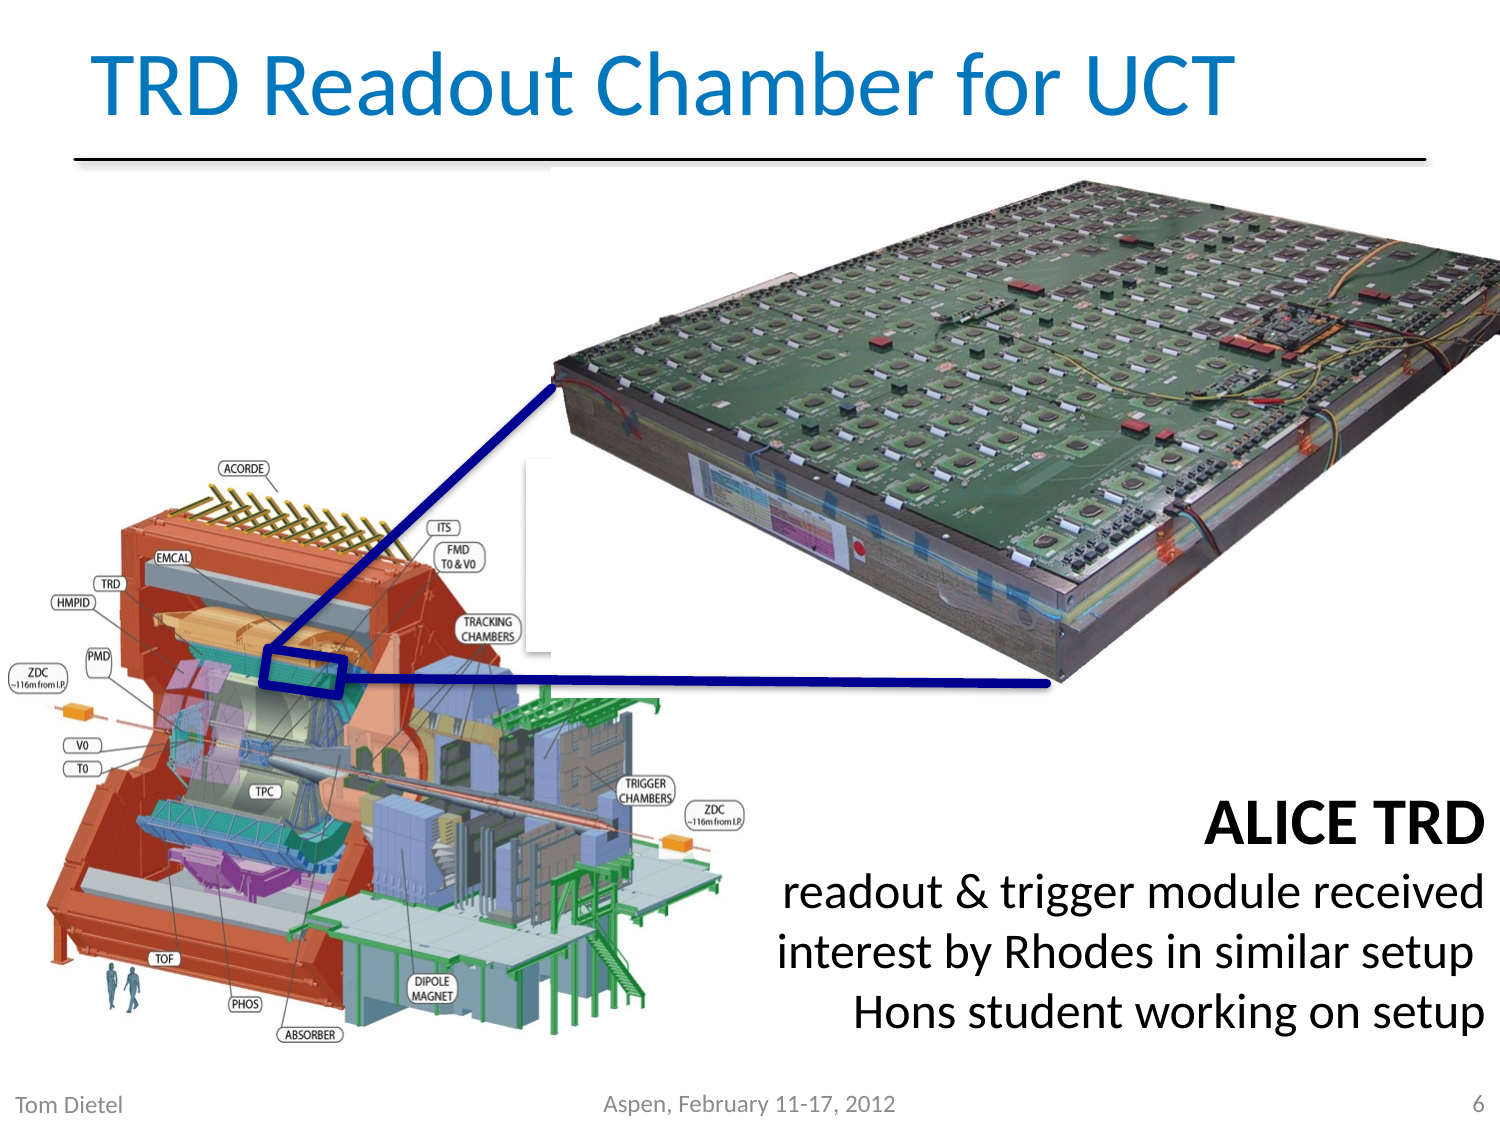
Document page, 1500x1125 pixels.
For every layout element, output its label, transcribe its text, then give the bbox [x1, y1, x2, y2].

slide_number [272, 1082, 1228, 1124]
slide_number 6 [1282, 1082, 1500, 1124]
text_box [8, 459, 745, 1045]
text_box ALICE TRD readout & trigger module received interest by Rhodes in similar setup Hons student working on setup [749, 770, 1500, 1046]
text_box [272, 387, 552, 649]
picture [551, 166, 1500, 699]
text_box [340, 677, 1047, 684]
title TRD Readout Chamber for UCT [75, 0, 1425, 158]
footer Tom Dietel [0, 1082, 255, 1125]
